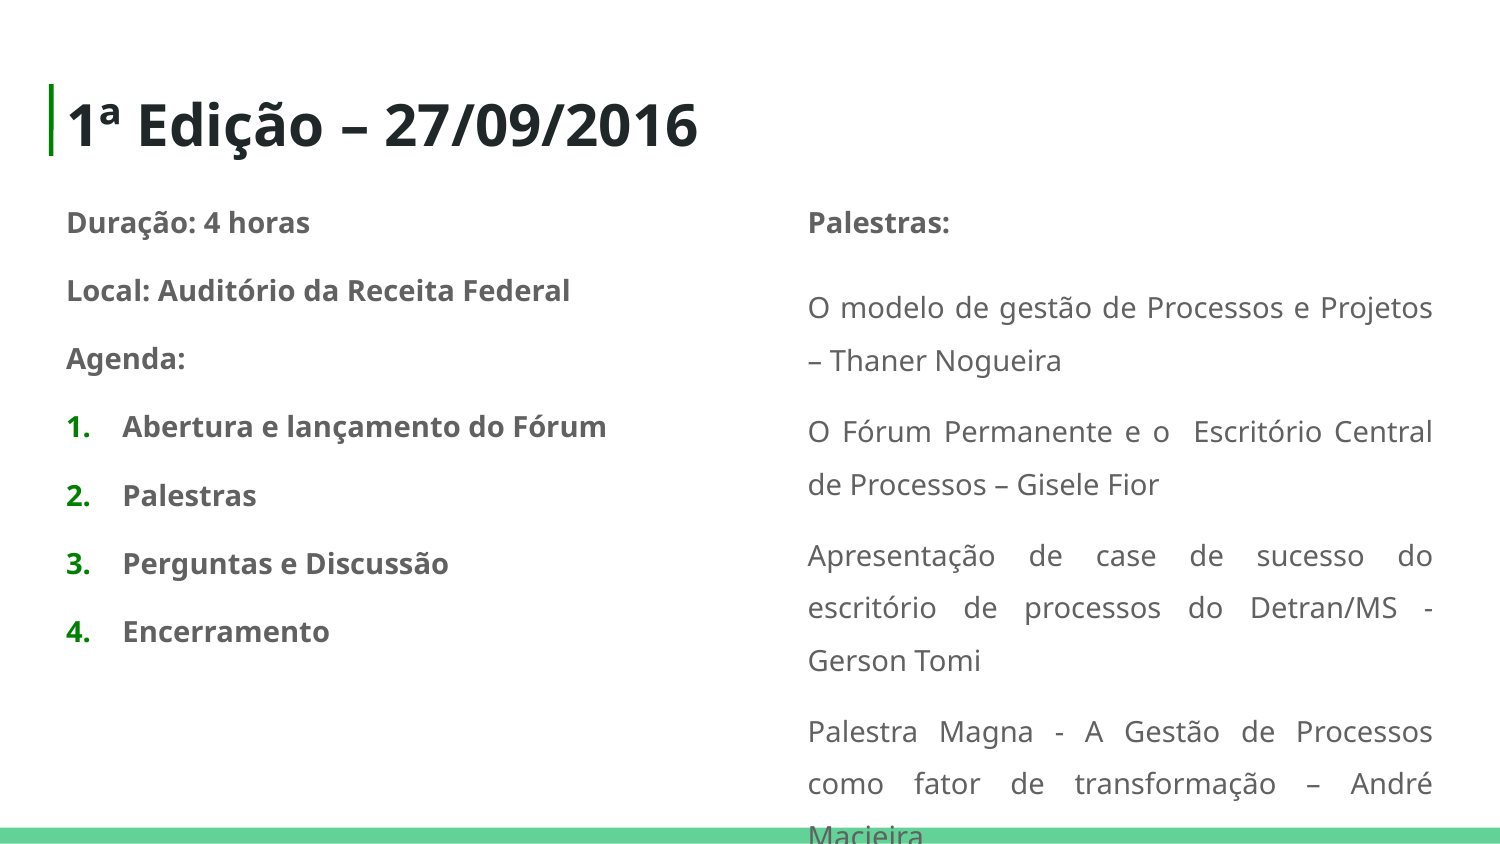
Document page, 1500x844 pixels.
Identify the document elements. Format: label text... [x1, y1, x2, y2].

list Palestras: O modelo de gestão de Processos e Projetos – Thaner Nogueira O Fórum Permanente e o Escritório Central de Processos – Gisele Fior Apresentação de case de sucesso do escritório de processos do Detran/MS - Gerson Tomi Palestra Magna - A Gestão de Processos como fator de transformação – André Macieira [792, 189, 1449, 750]
title 1ª Edição – 27/09/2016 [51, 72, 1449, 167]
list Duração: 4 horas Local: Auditório da Receita Federal Agenda: Abertura e lançamento do Fórum Palestras Perguntas e Discussão Encerramento [51, 189, 708, 750]
